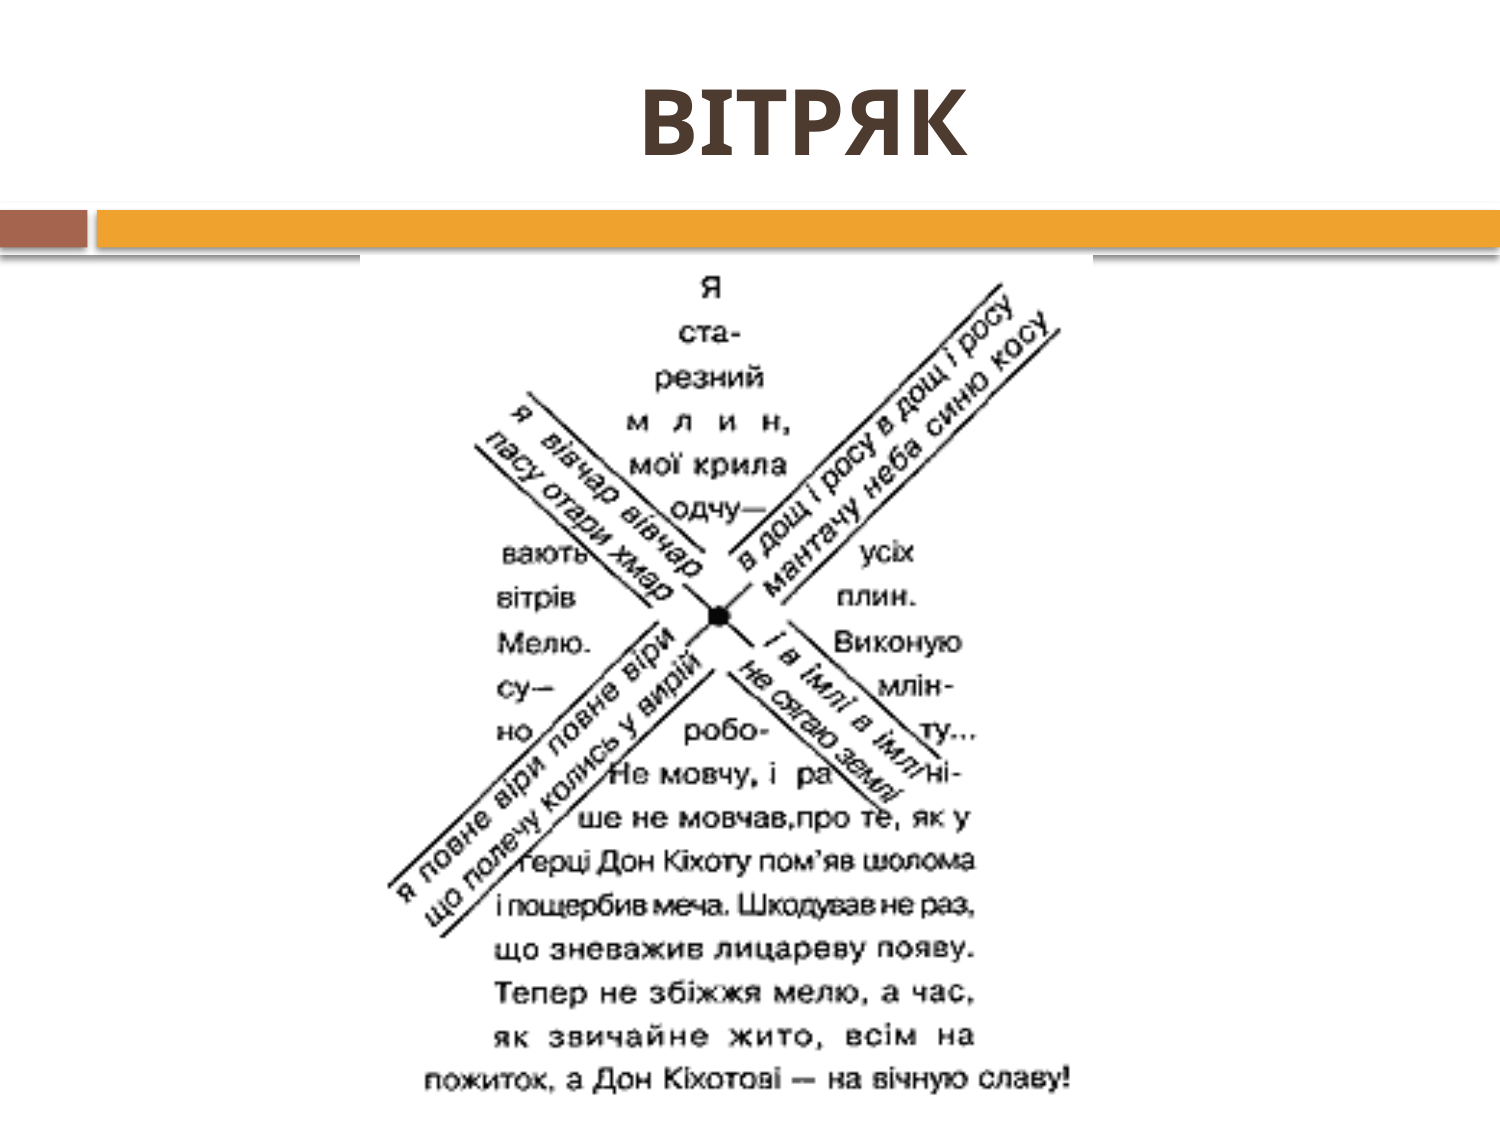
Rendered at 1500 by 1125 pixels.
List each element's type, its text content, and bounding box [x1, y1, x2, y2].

title ВІТРЯК [100, 37, 1438, 200]
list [359, 254, 1093, 1107]
